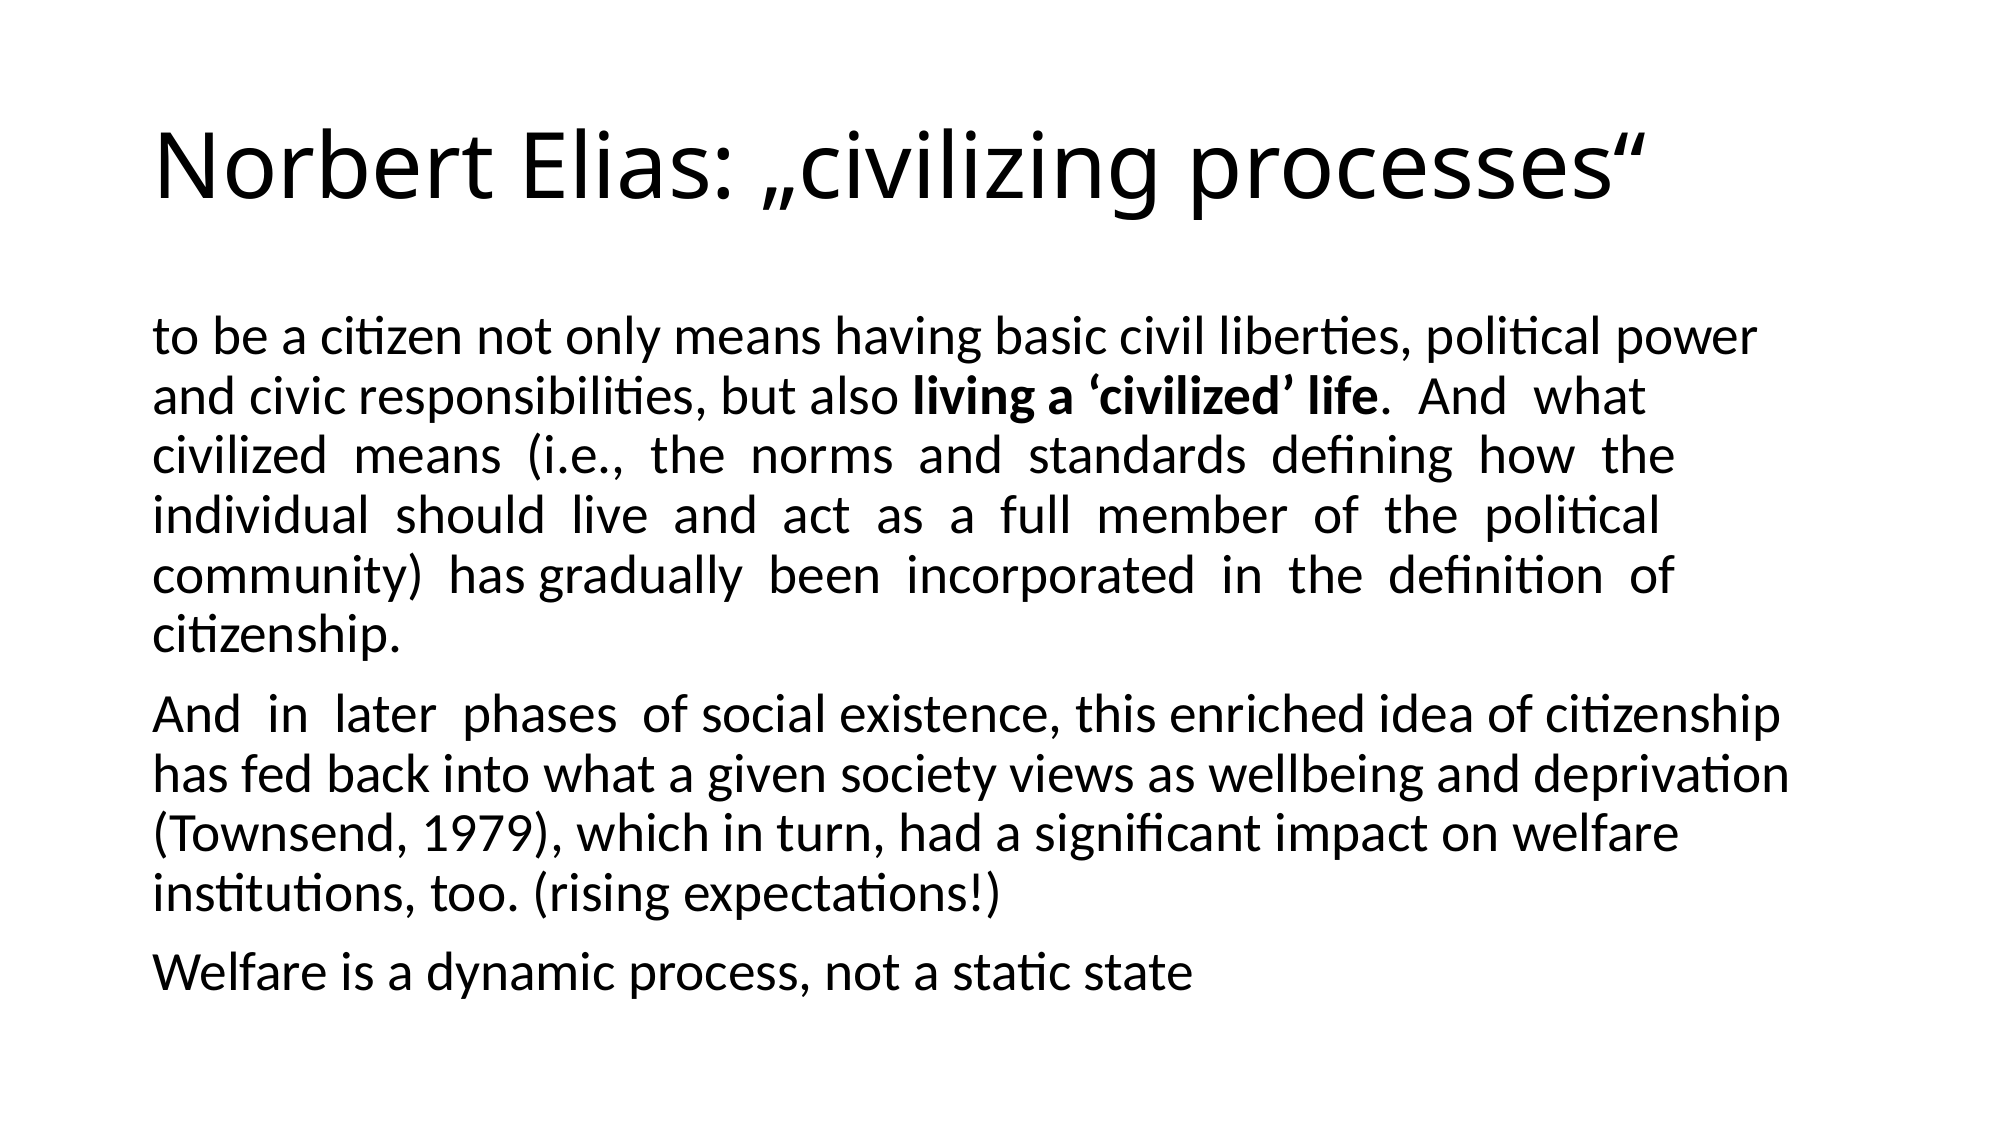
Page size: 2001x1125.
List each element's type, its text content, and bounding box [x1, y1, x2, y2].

list to be a citizen not only means having basic civil liberties, political power and civic responsibilities, but also living a ‘civilized’ life. And what civilized means (i.e., the norms and standards defining how the individual should live and act as a full member of the political community) has gradually been incorporated in the definition of citizenship. And in later phases of social existence, this enriched idea of citizenship has fed back into what a given society views as wellbeing and deprivation (Townsend, 1979), which in turn, had a significant impact on welfare institutions, too. (rising expectations!) Welfare is a dynamic process, not a static state [137, 299, 1863, 1014]
title Norbert Elias: „civilizing processes“ [137, 59, 1863, 278]
